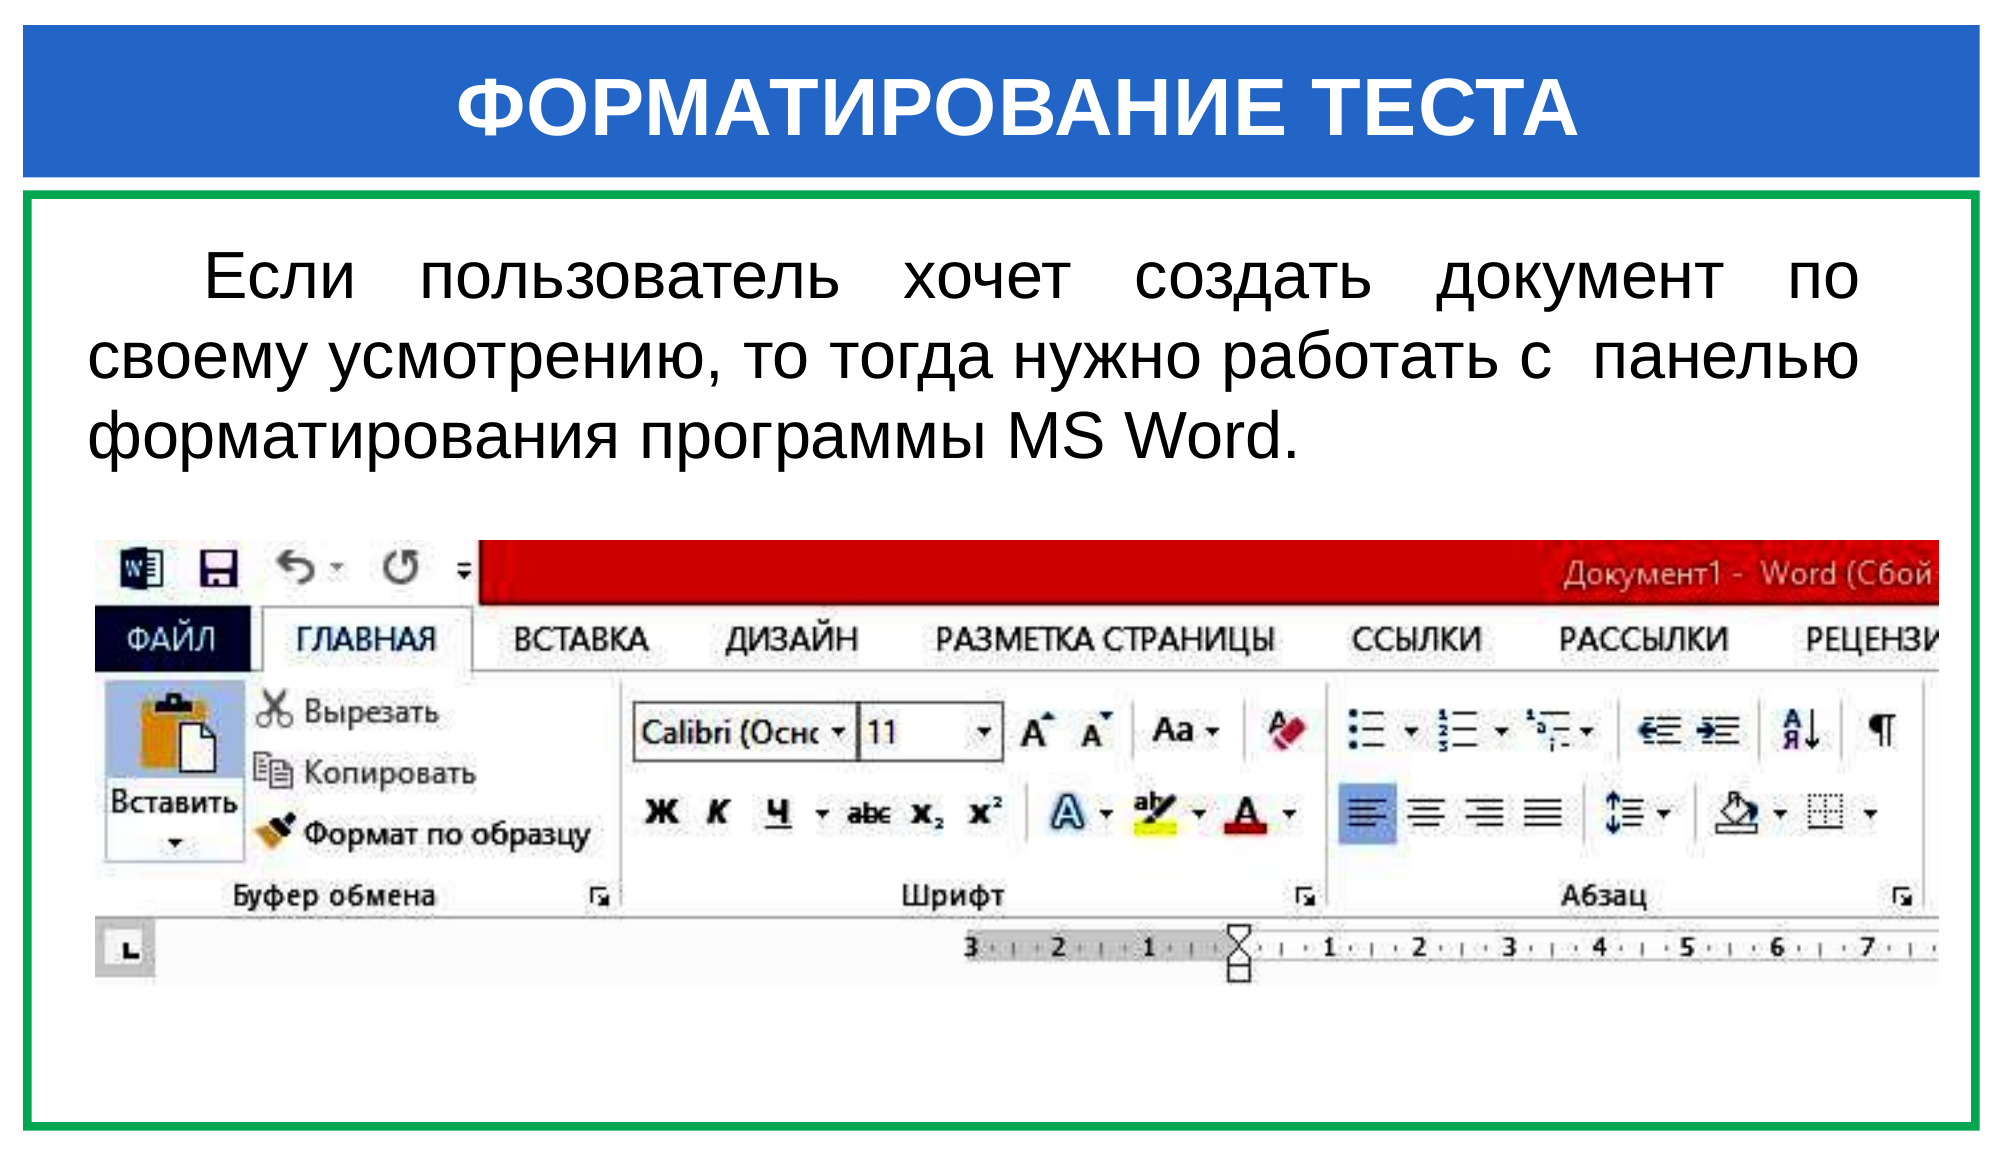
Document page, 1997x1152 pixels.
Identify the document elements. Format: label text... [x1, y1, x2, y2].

text_box Если пользователь хочет создать документ по своему усмотрению, то тогда нужно работать с панелью форматирования программы MS Word. [72, 224, 1878, 479]
title ФОРМАТИРОВАНИЕ ТЕСТА [37, 48, 1997, 247]
picture [95, 540, 1939, 987]
